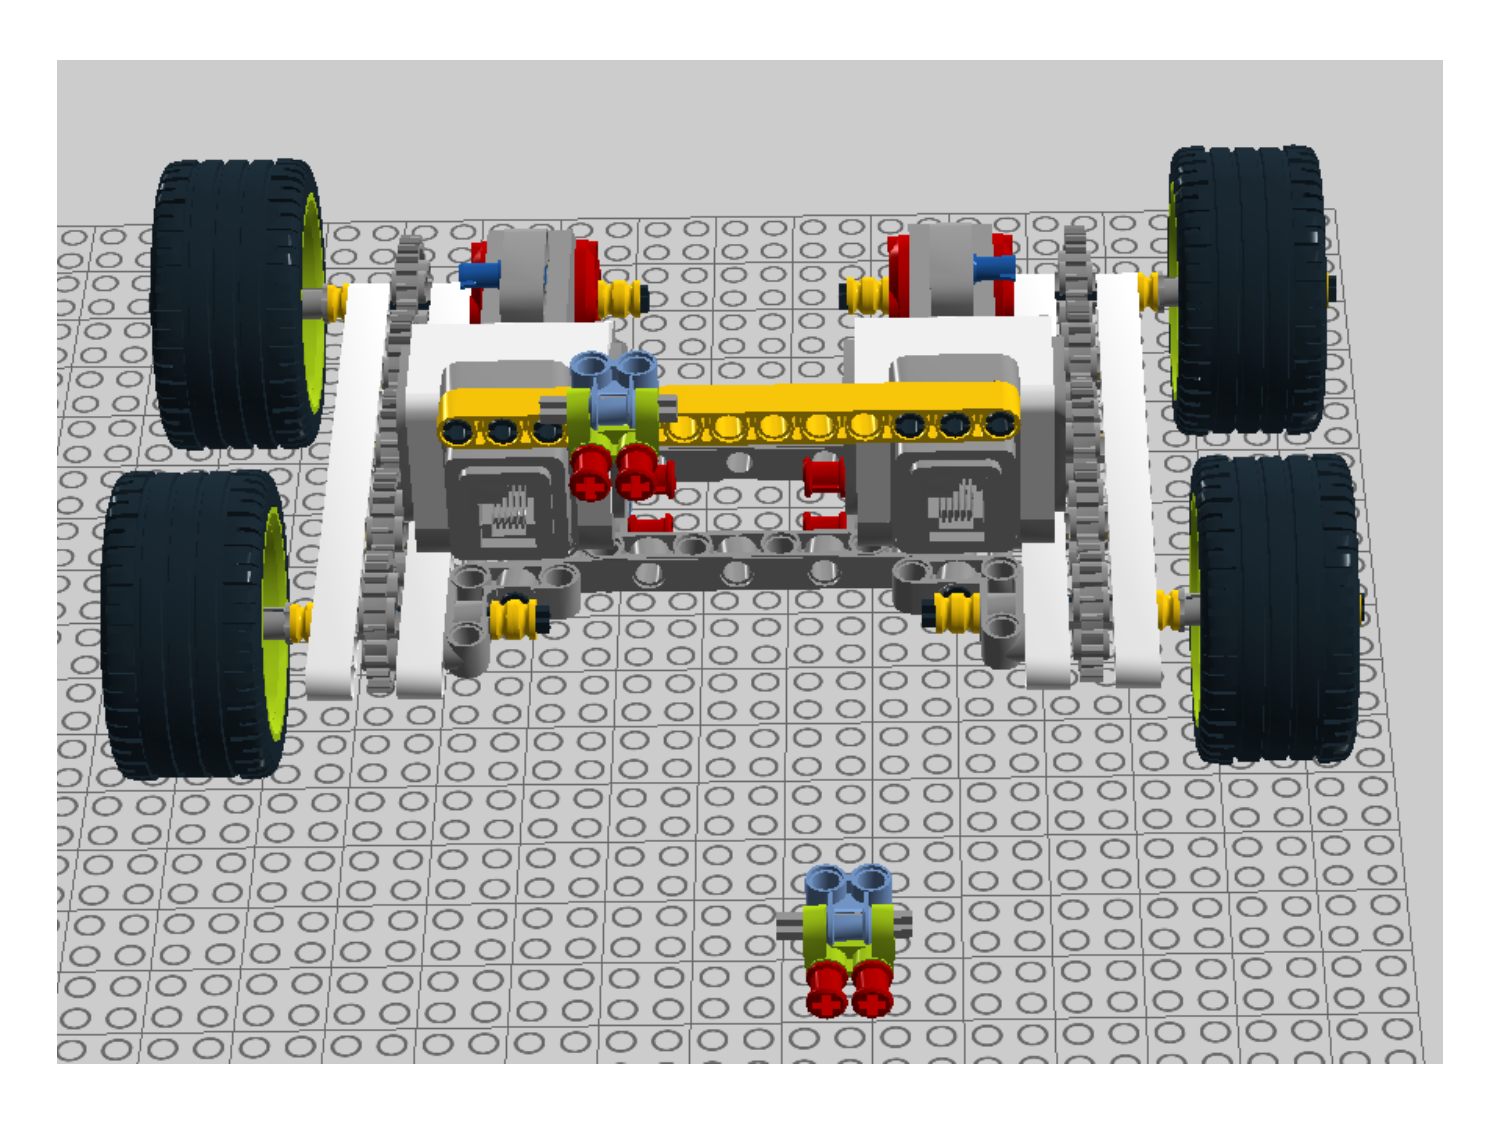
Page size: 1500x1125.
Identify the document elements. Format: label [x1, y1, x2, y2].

picture [57, 60, 1443, 1065]
